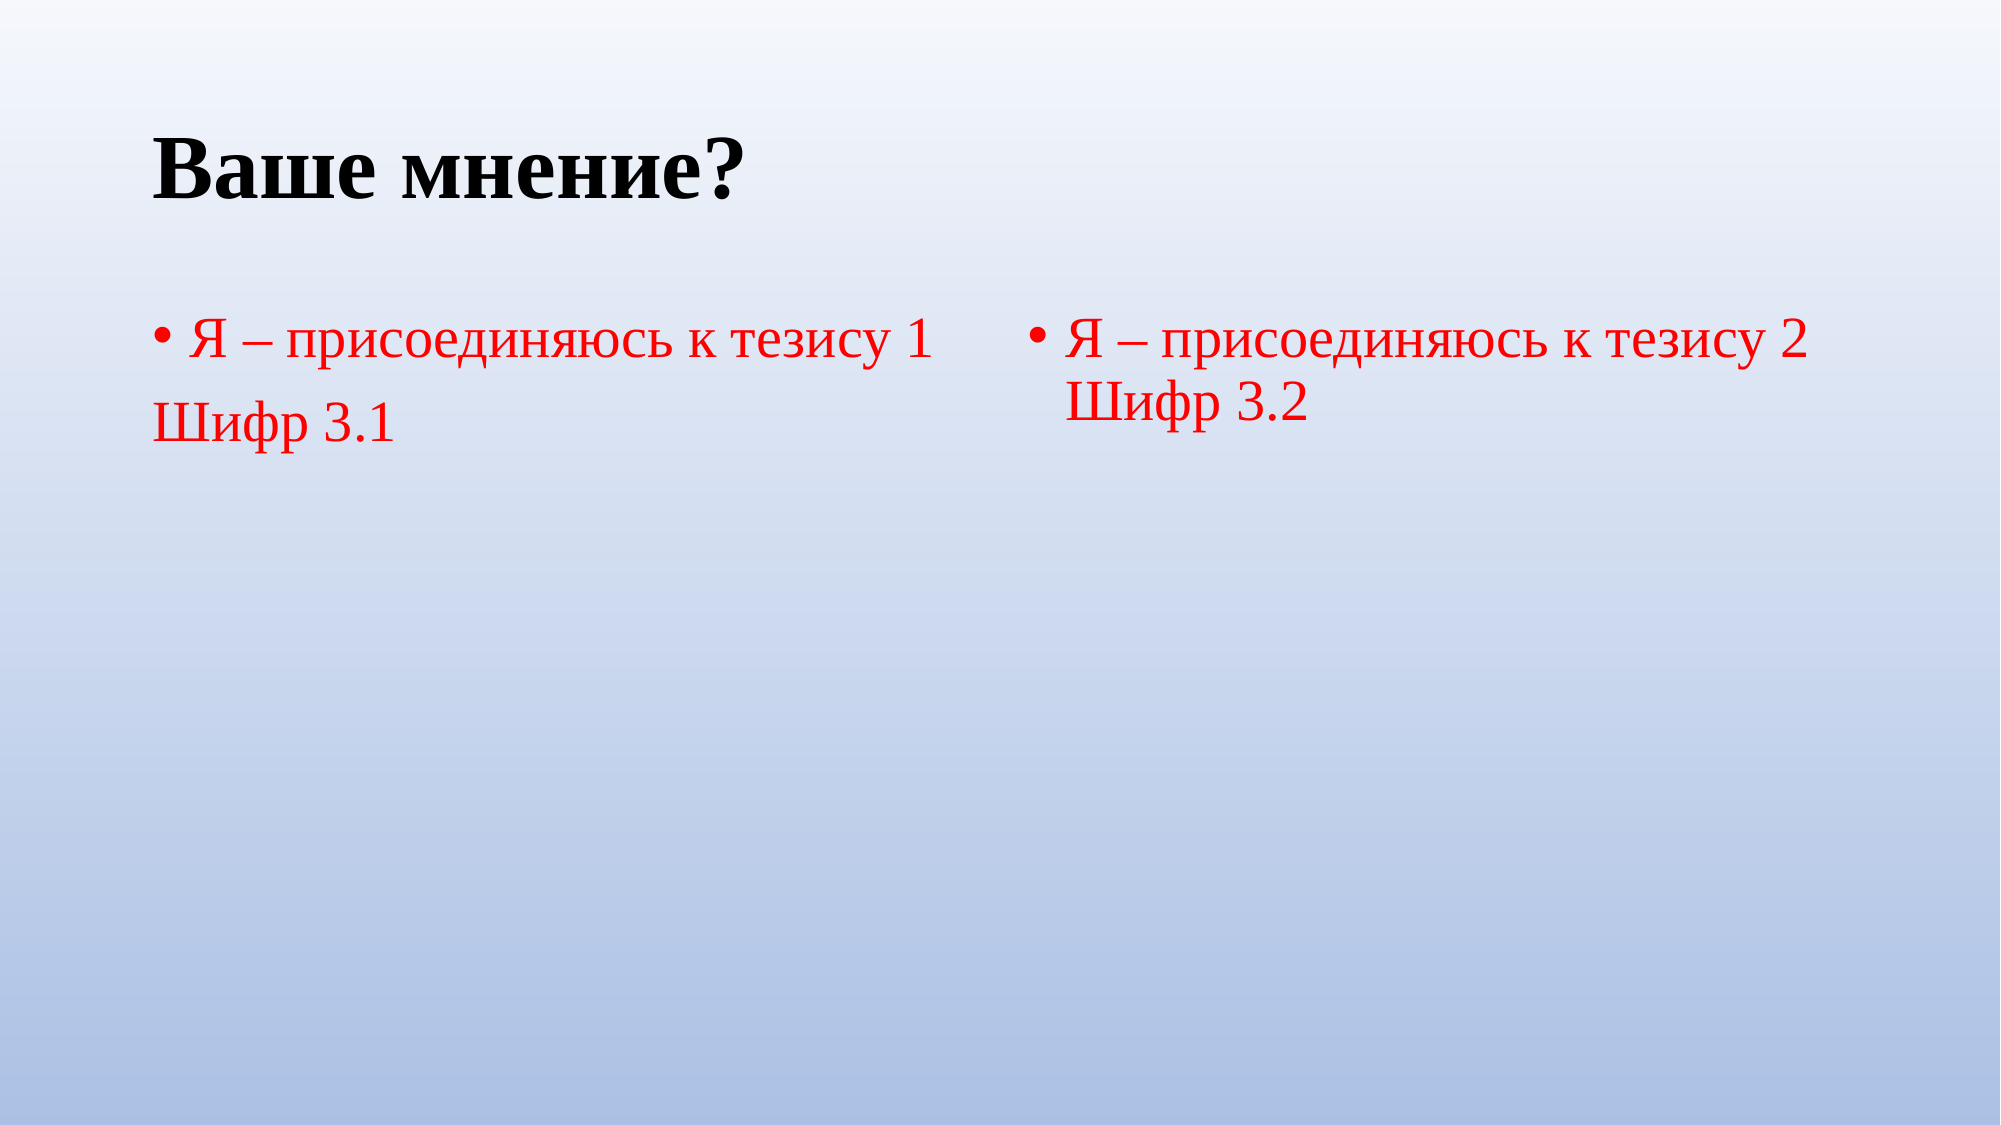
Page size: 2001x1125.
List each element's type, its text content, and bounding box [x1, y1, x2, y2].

list Я – присоединяюсь к тезису 2 Шифр 3.2 [1012, 299, 1863, 1014]
list Я – присоединяюсь к тезису 1 Шифр 3.1 [137, 299, 988, 1014]
title Ваше мнение? [137, 59, 1863, 278]
